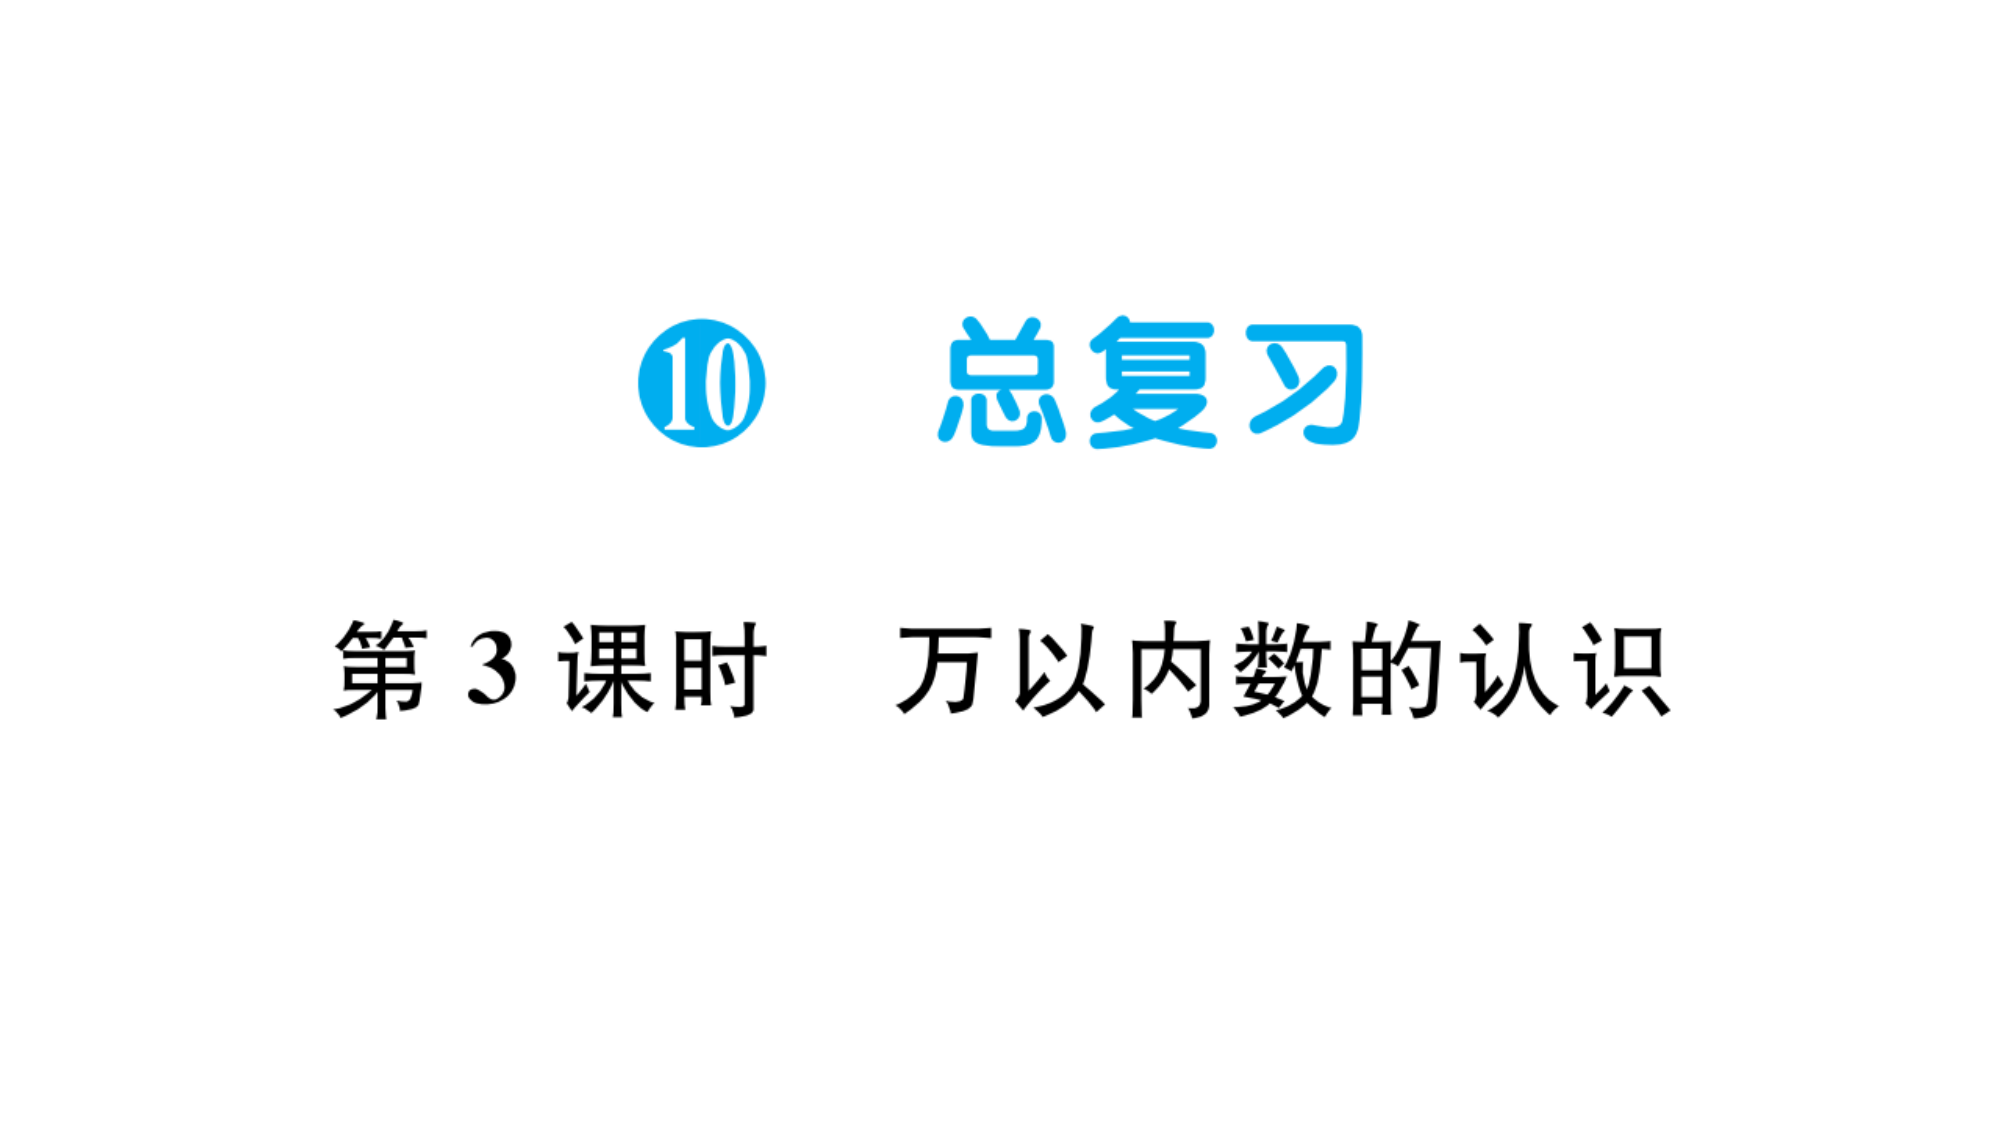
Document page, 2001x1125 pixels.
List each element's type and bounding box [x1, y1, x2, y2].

picture [604, 290, 1396, 468]
picture [309, 597, 1691, 745]
